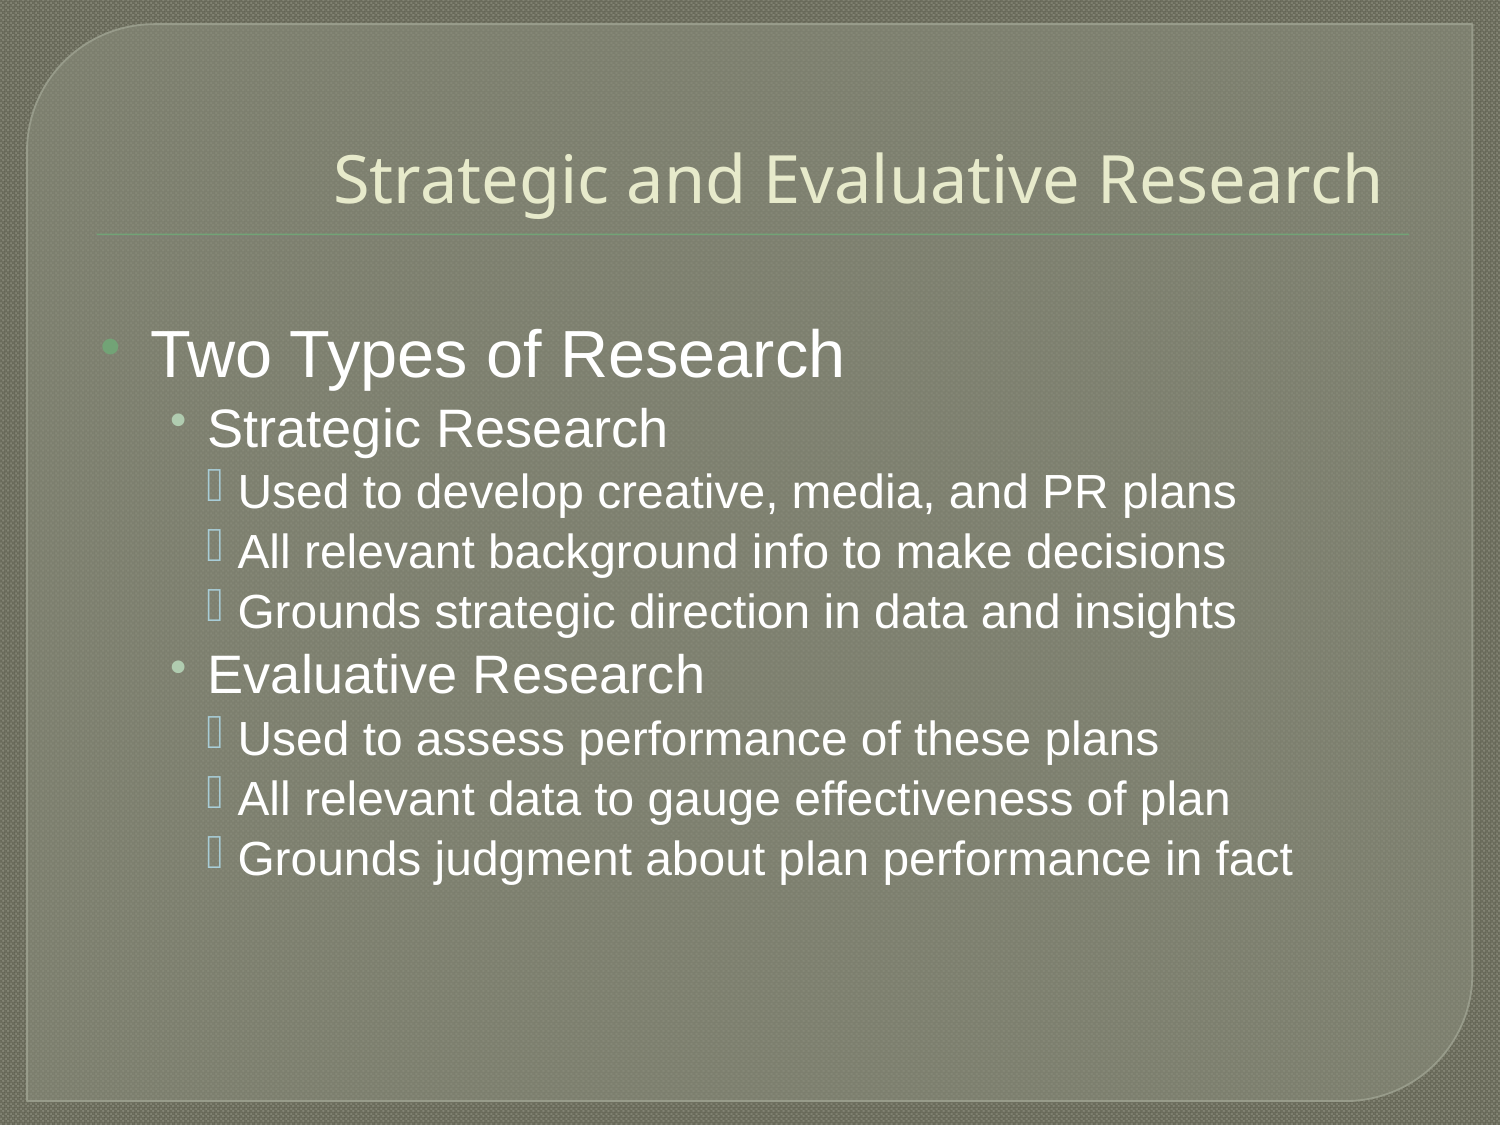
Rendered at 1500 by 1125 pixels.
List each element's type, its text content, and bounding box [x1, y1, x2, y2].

picture [0, 0, 1500, 1125]
list Two Types of Research Strategic Research Used to develop creative, media, and PR plans All relevant background info to make decisions Grounds strategic direction in data and insights Evaluative Research Used to assess performance of these plans All relevant data to gauge effectiveness of plan Grounds judgment about plan performance in fact [87, 312, 1438, 975]
title Strategic and Evaluative Research [37, 99, 1400, 225]
